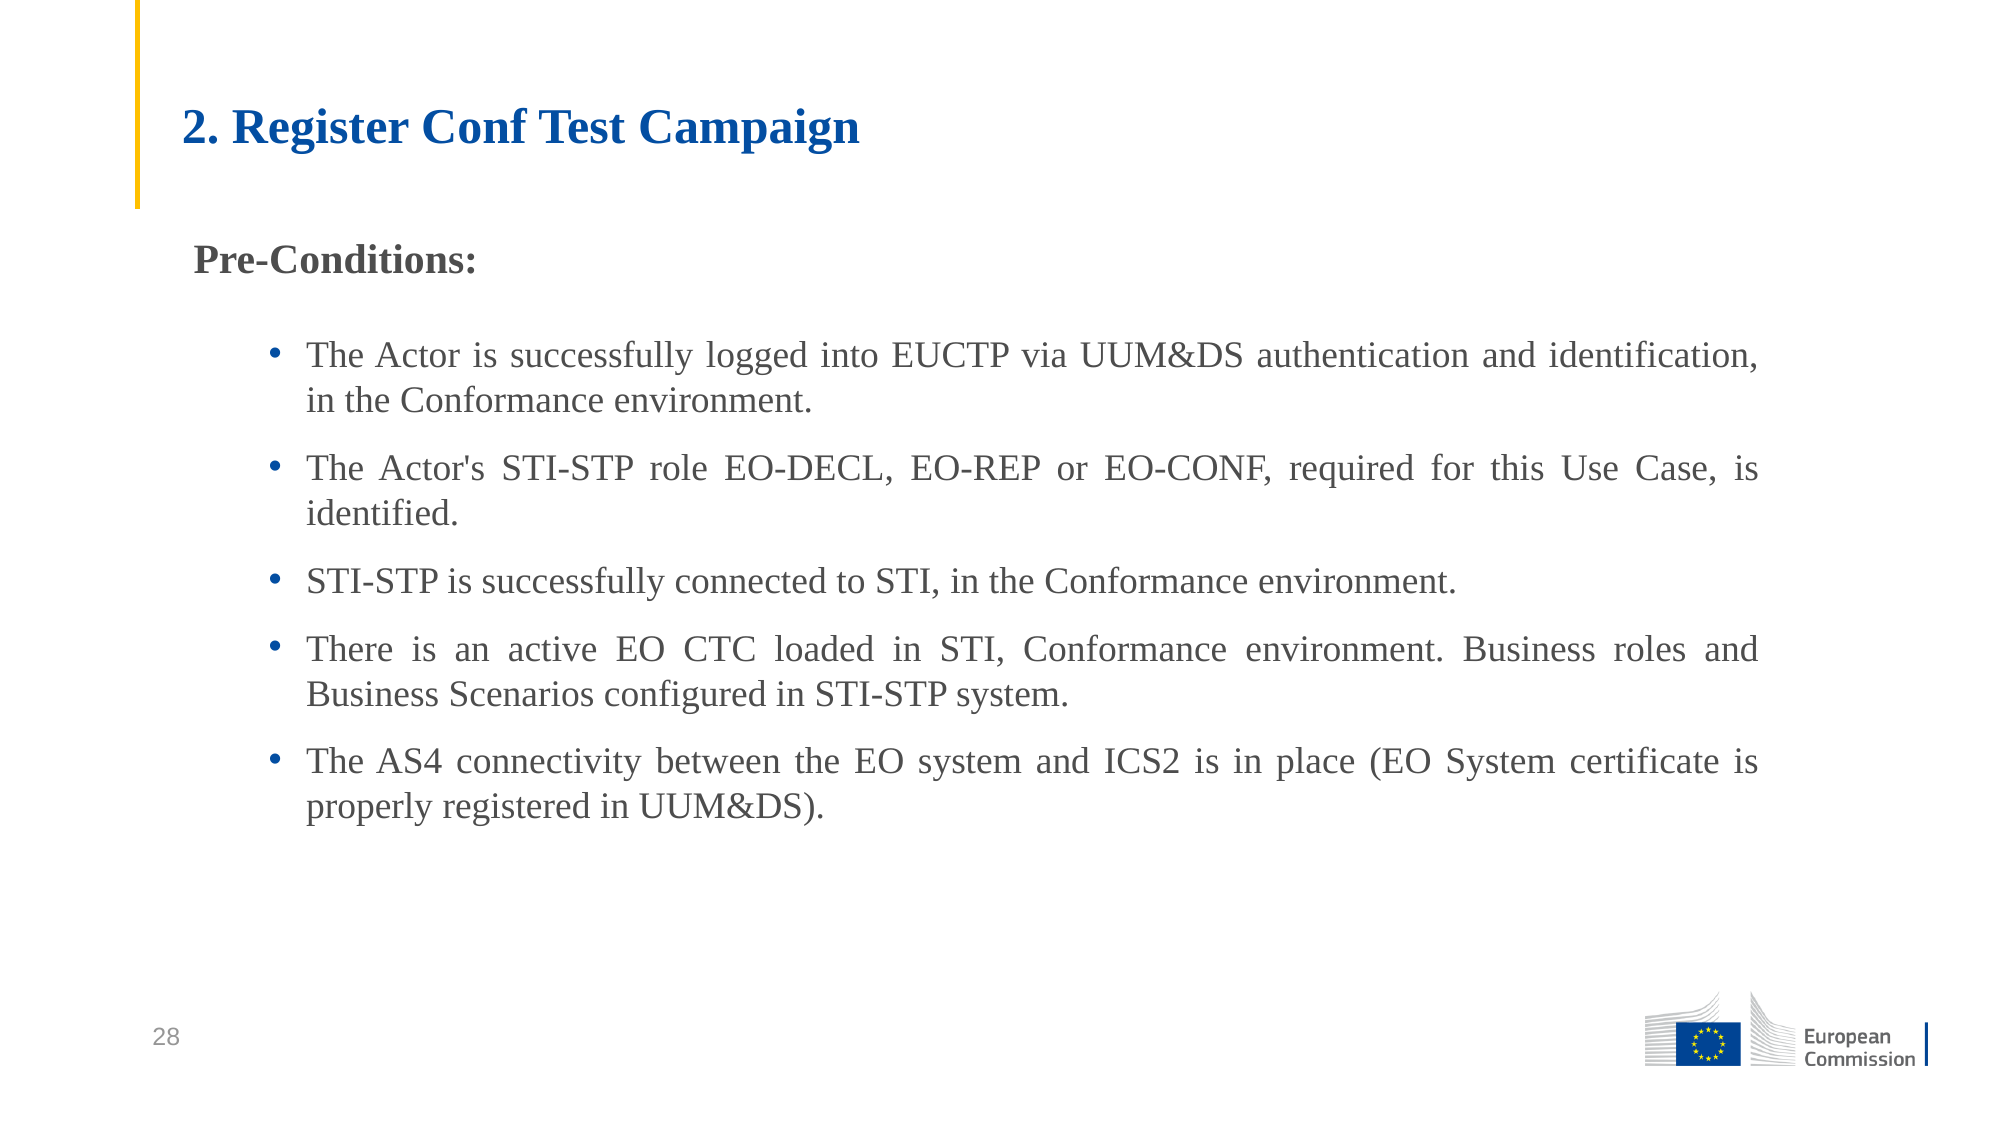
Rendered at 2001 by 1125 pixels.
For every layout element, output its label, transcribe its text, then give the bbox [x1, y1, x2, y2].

list Pre-Conditions: The Actor is successfully logged into EUCTP via UUM&DS authentication and identification, in the Conformance environment. The Actor's STI-STP role EO-DECL, EO-REP or EO-CONF, required for this Use Case, is identified. STI-STP is successfully connected to STI, in the Conformance environment. There is an active EO CTC loaded in STI, Conformance environment. Business roles and Business Scenarios configured in STI-STP system. The AS4 connectivity between the EO system and ICS2 is in place (EO System certificate is properly registered in UUM&DS). [178, 224, 1776, 986]
slide_number 28 [137, 1005, 588, 1066]
title 2. Register Conf Test Campaign [166, 77, 1892, 155]
picture [1645, 991, 1928, 1066]
